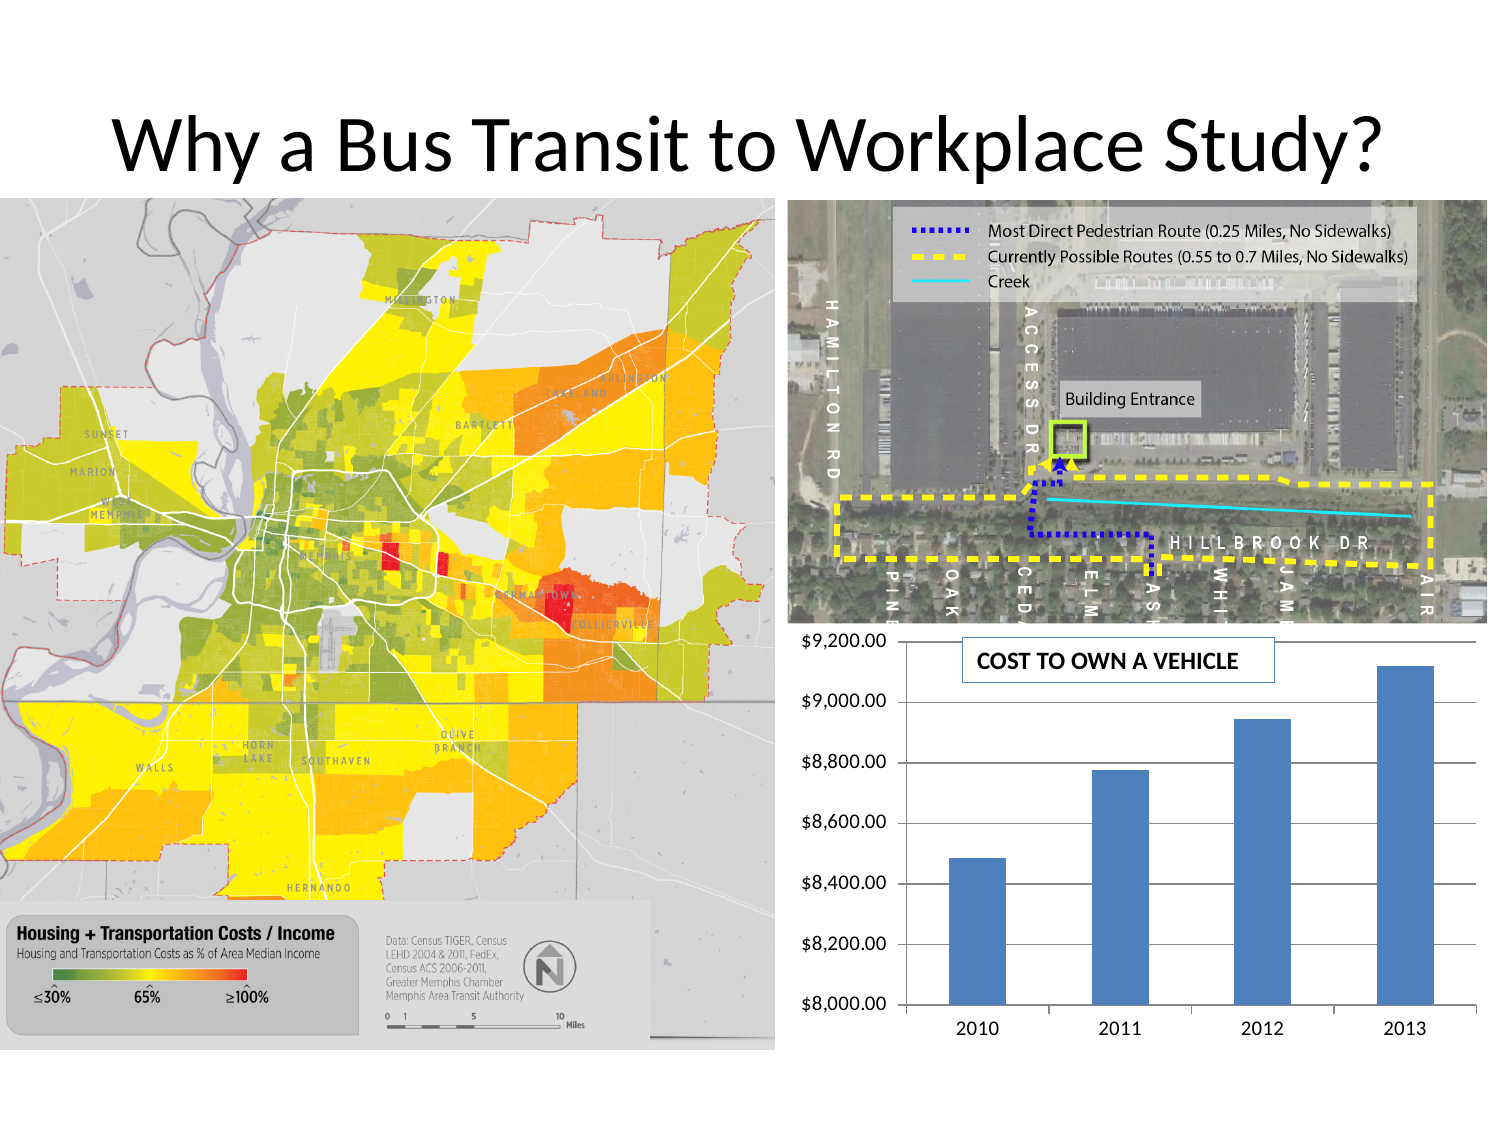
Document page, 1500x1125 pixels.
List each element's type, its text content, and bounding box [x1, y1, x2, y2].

title Why a Bus Transit to Workplace Study? [75, 45, 1425, 233]
picture [787, 199, 1488, 623]
chart [781, 623, 1491, 1049]
picture [0, 198, 776, 1051]
